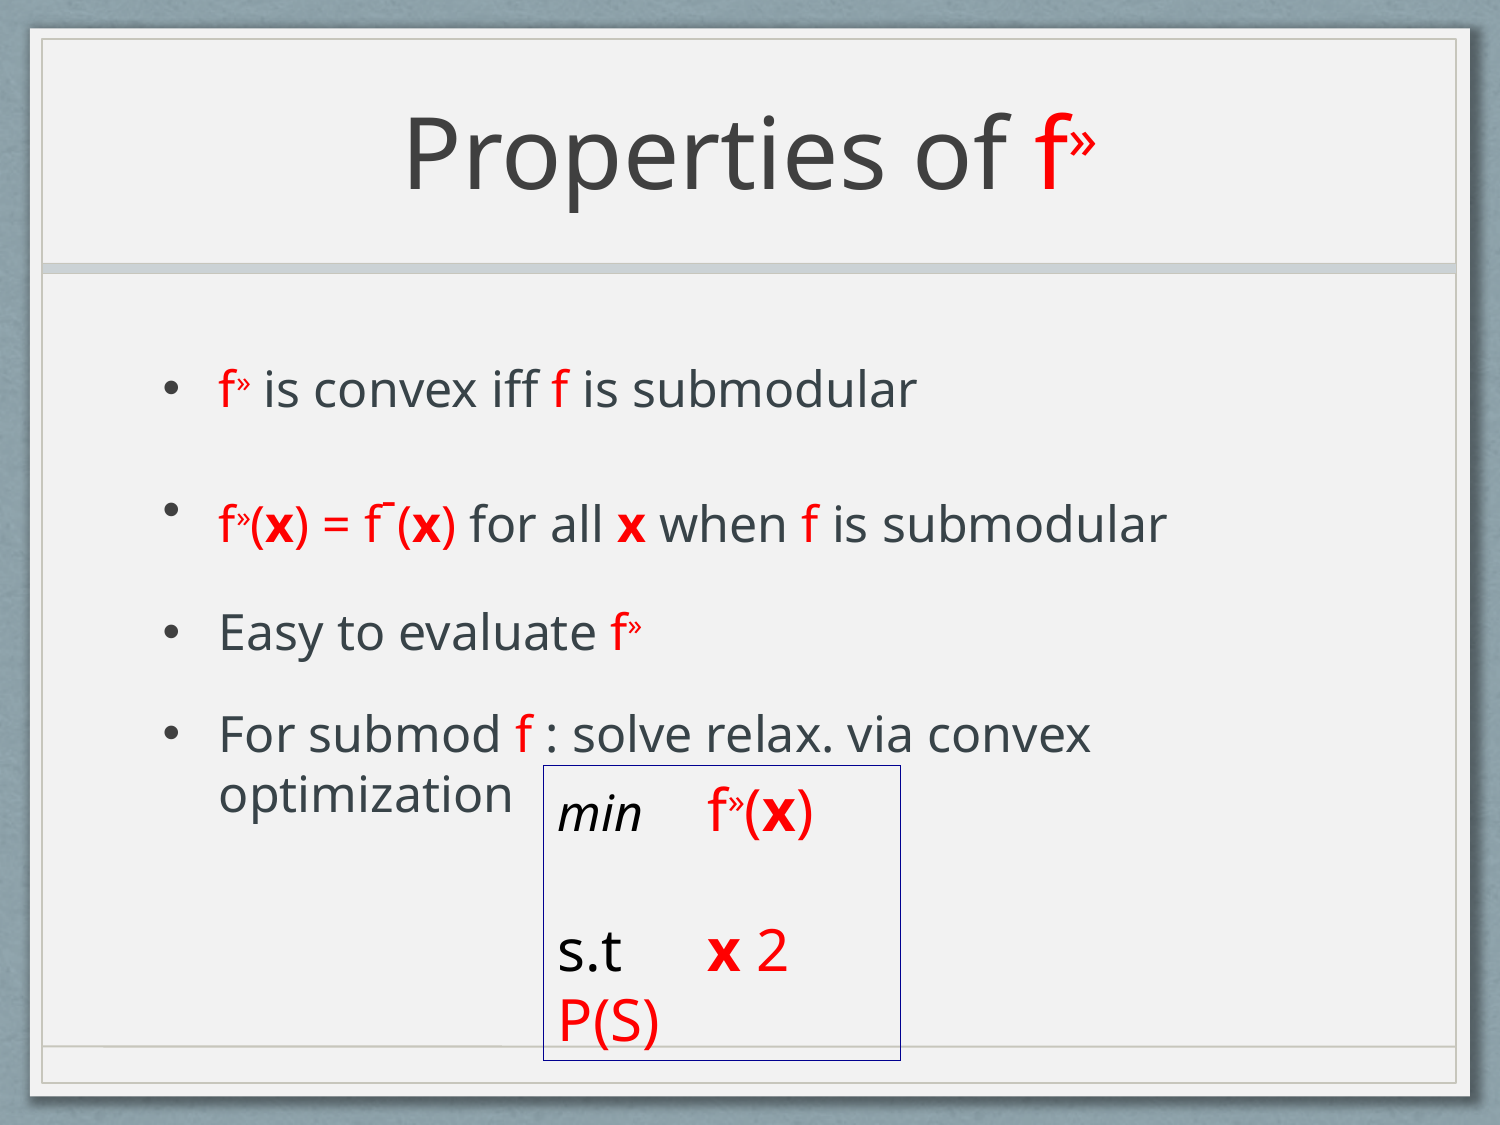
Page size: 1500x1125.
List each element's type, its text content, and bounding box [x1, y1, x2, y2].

text_box min f»(x) s.t x 2 P(S) [543, 765, 901, 1061]
title Properties of f» [147, 40, 1353, 260]
list f» is convex iff f is submodular f»(x) = f-(x) for all x when f is submodular Easy to evaluate f» For submod f : solve relax. via convex optimization [147, 350, 1353, 995]
